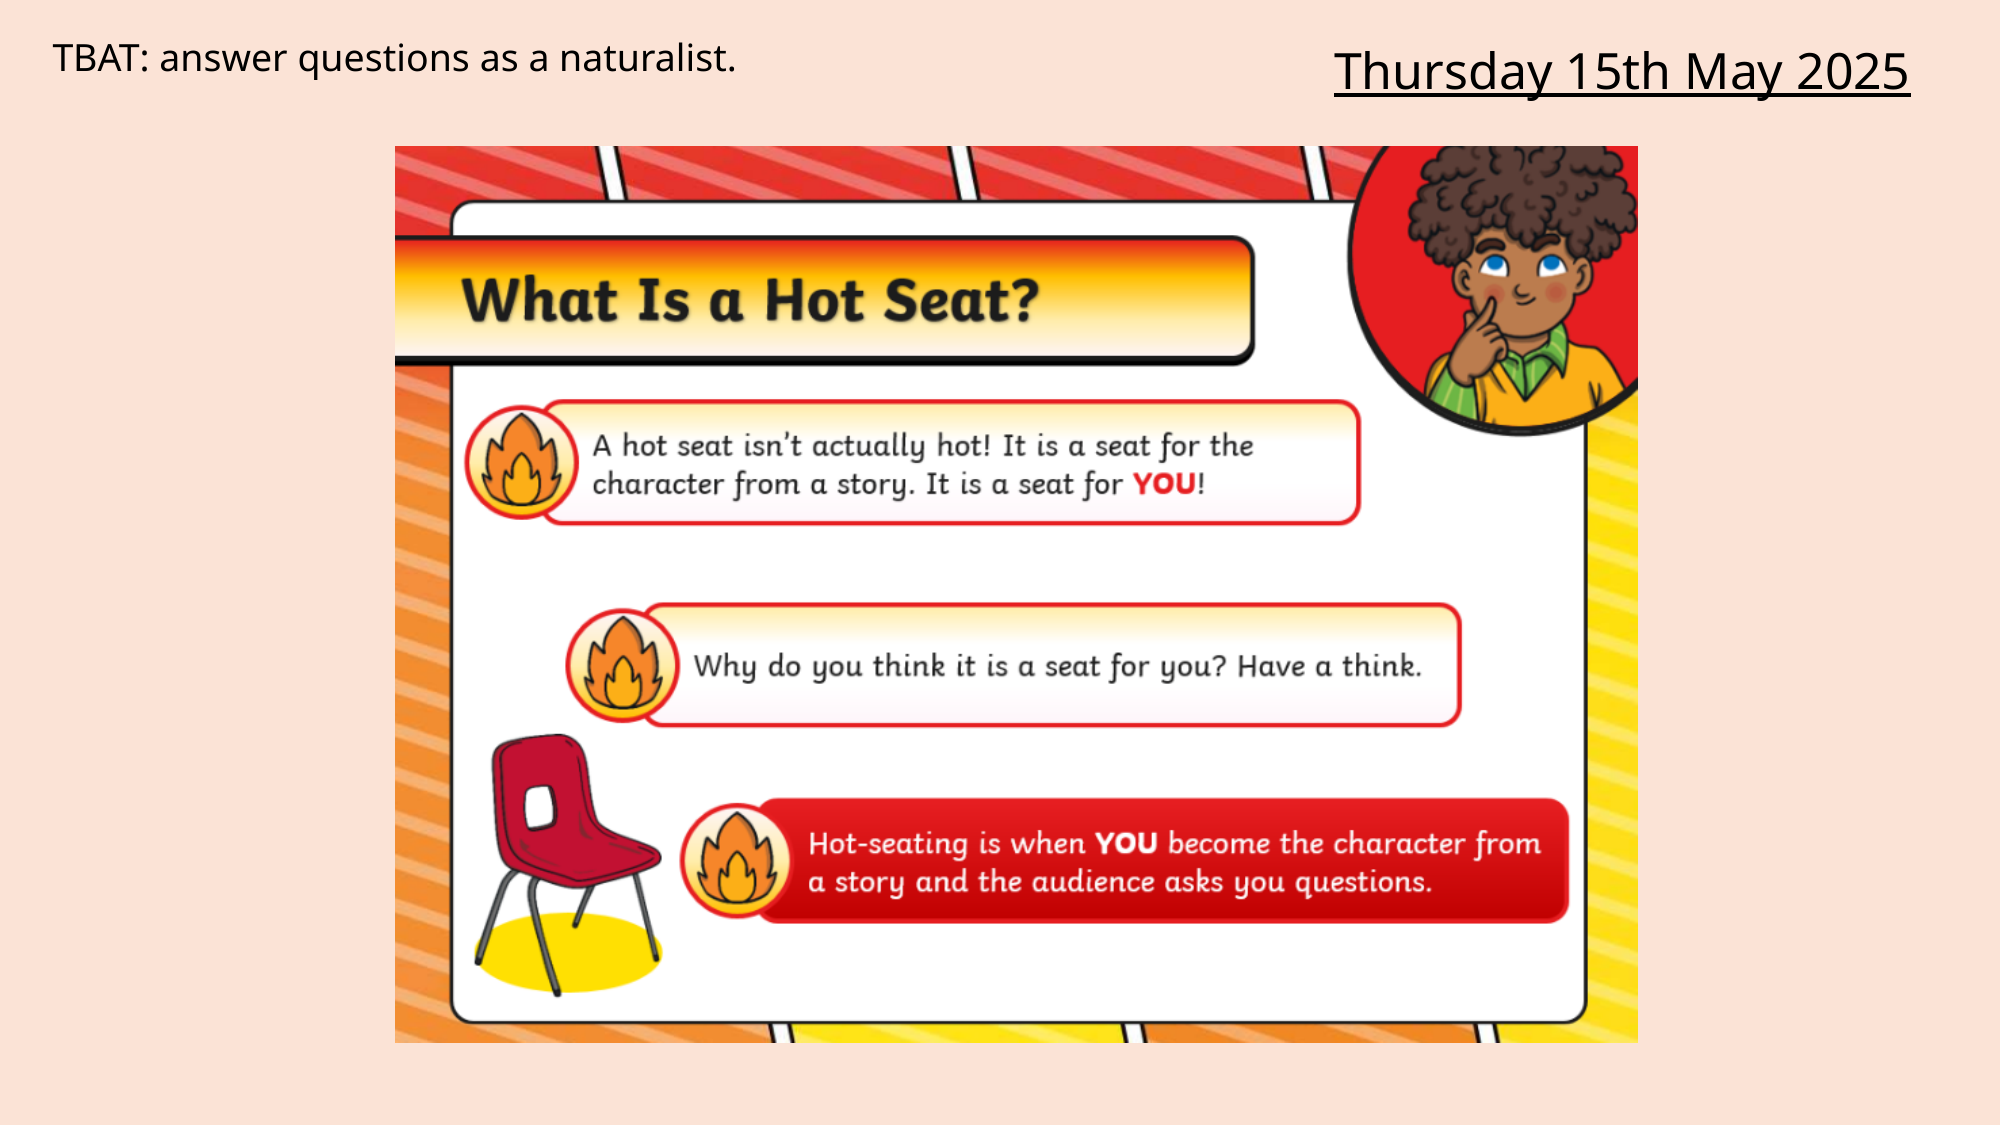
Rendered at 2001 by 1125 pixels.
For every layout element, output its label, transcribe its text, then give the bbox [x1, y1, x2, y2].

picture [394, 145, 1638, 1044]
text_box TBAT: answer questions as a naturalist. [37, 26, 882, 87]
text_box Thursday 15th May 2025 [1319, 32, 1959, 108]
